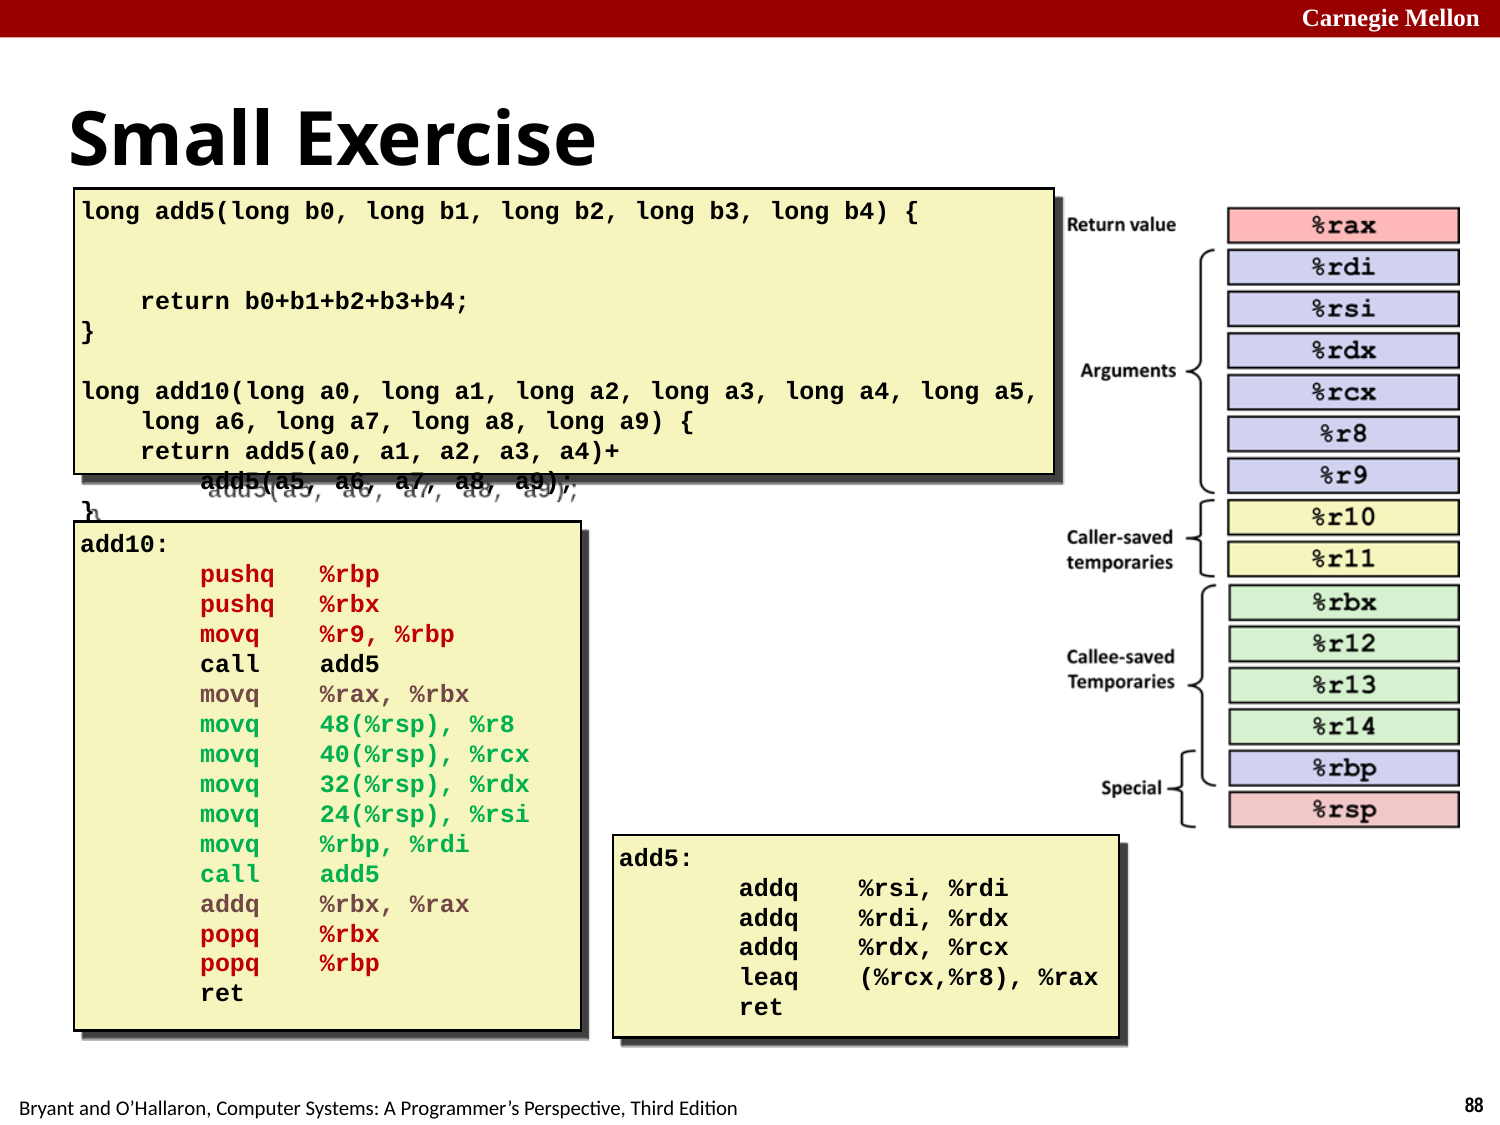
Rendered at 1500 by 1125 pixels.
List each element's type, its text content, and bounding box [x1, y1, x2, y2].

text_box add10: pushq %rbp pushq %rbx movq %r9, %rbp call add5 movq %rax, %rbx movq 48(%rsp), %r8 movq 40(%rsp), %rcx movq 32(%rsp), %rdx movq 24(%rsp), %rsi movq %rbp, %rdi call add5 addq %rbx, %rax popq %rbx popq %rbp ret [73, 521, 581, 1031]
text_box add5: addq %rsi, %rdi addq %rdi, %rdx addq %rdx, %rcx leaq (%rcx,%r8), %rax ret [612, 834, 1120, 1038]
title Small Exercise [62, 41, 1438, 230]
picture [1053, 200, 1460, 843]
text_box long add5(long b0, long b1, long b2, long b3, long b4) { return b0+b1+b2+b3+b4; } long add10(long a0, long a1, long a2, long a3, long a4, long a5, long a6, long a7, long a8, long a9) { return add5(a0, a1, a2, a3, a4)+ add5(a5, a6, a7, a8, a9); } [73, 188, 1055, 475]
